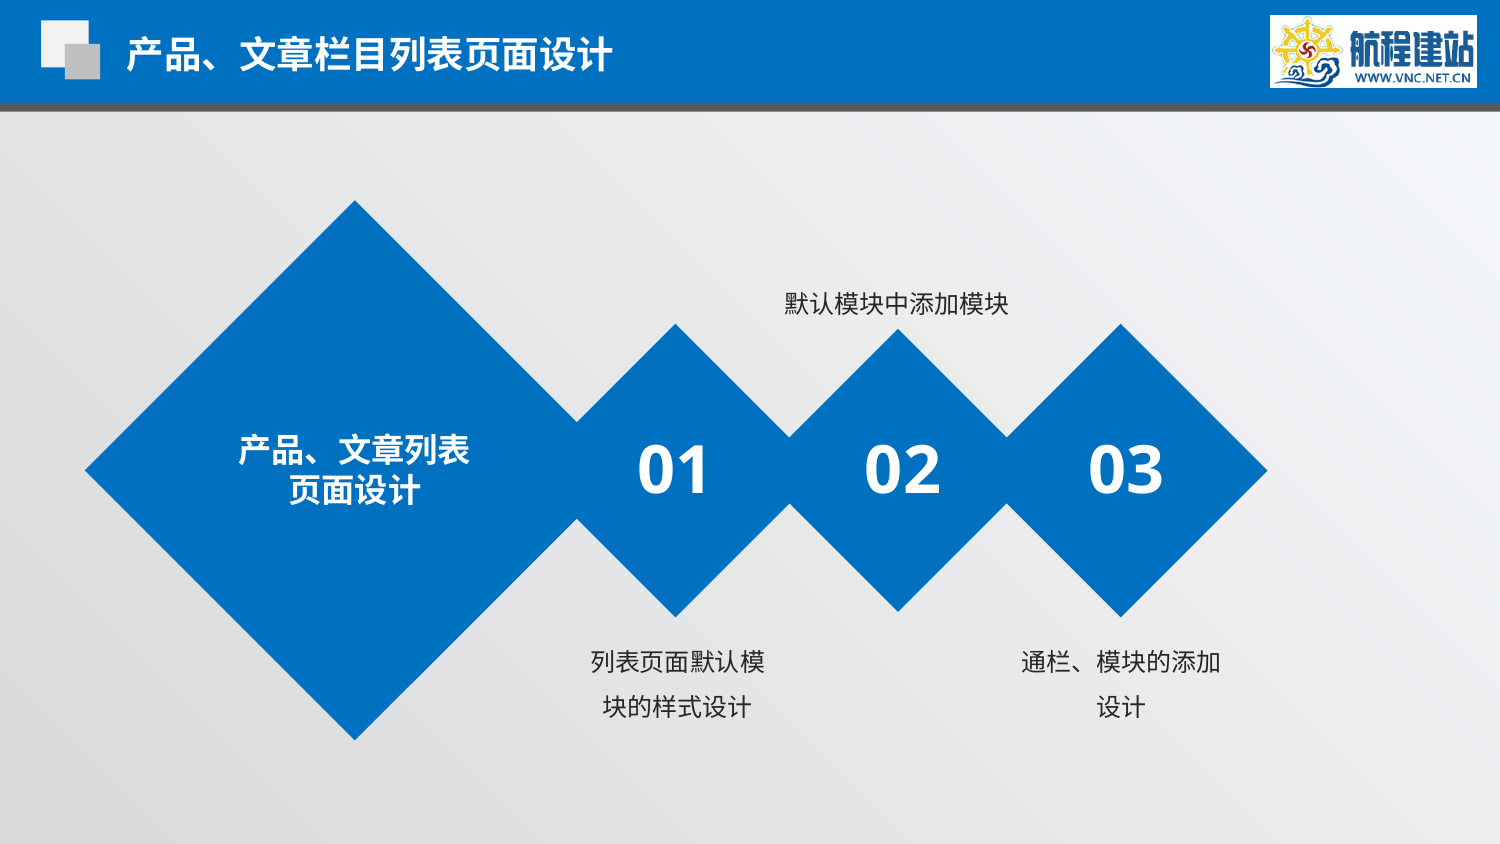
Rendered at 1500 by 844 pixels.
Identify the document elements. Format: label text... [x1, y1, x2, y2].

text_box [39, 18, 91, 69]
text_box [0, 101, 1500, 114]
text_box 产品、文章列表页面设计 [218, 422, 492, 517]
text_box 03 [1052, 419, 1201, 515]
text_box 通栏、模块的添加设计 [999, 623, 1244, 724]
text_box [82, 198, 577, 743]
text_box 默认模块中添加模块 [757, 266, 1036, 312]
text_box 02 [829, 419, 977, 515]
text_box 01 [601, 419, 750, 515]
text_box [63, 42, 102, 81]
text_box [526, 321, 789, 620]
text_box 产品、文章栏目列表页面设计 [111, 23, 773, 84]
text_box [977, 321, 1270, 620]
text_box [0, 0, 1500, 101]
text_box [754, 326, 1007, 615]
picture [1270, 14, 1477, 88]
text_box 列表页面默认模块的样式设计 [573, 623, 782, 741]
